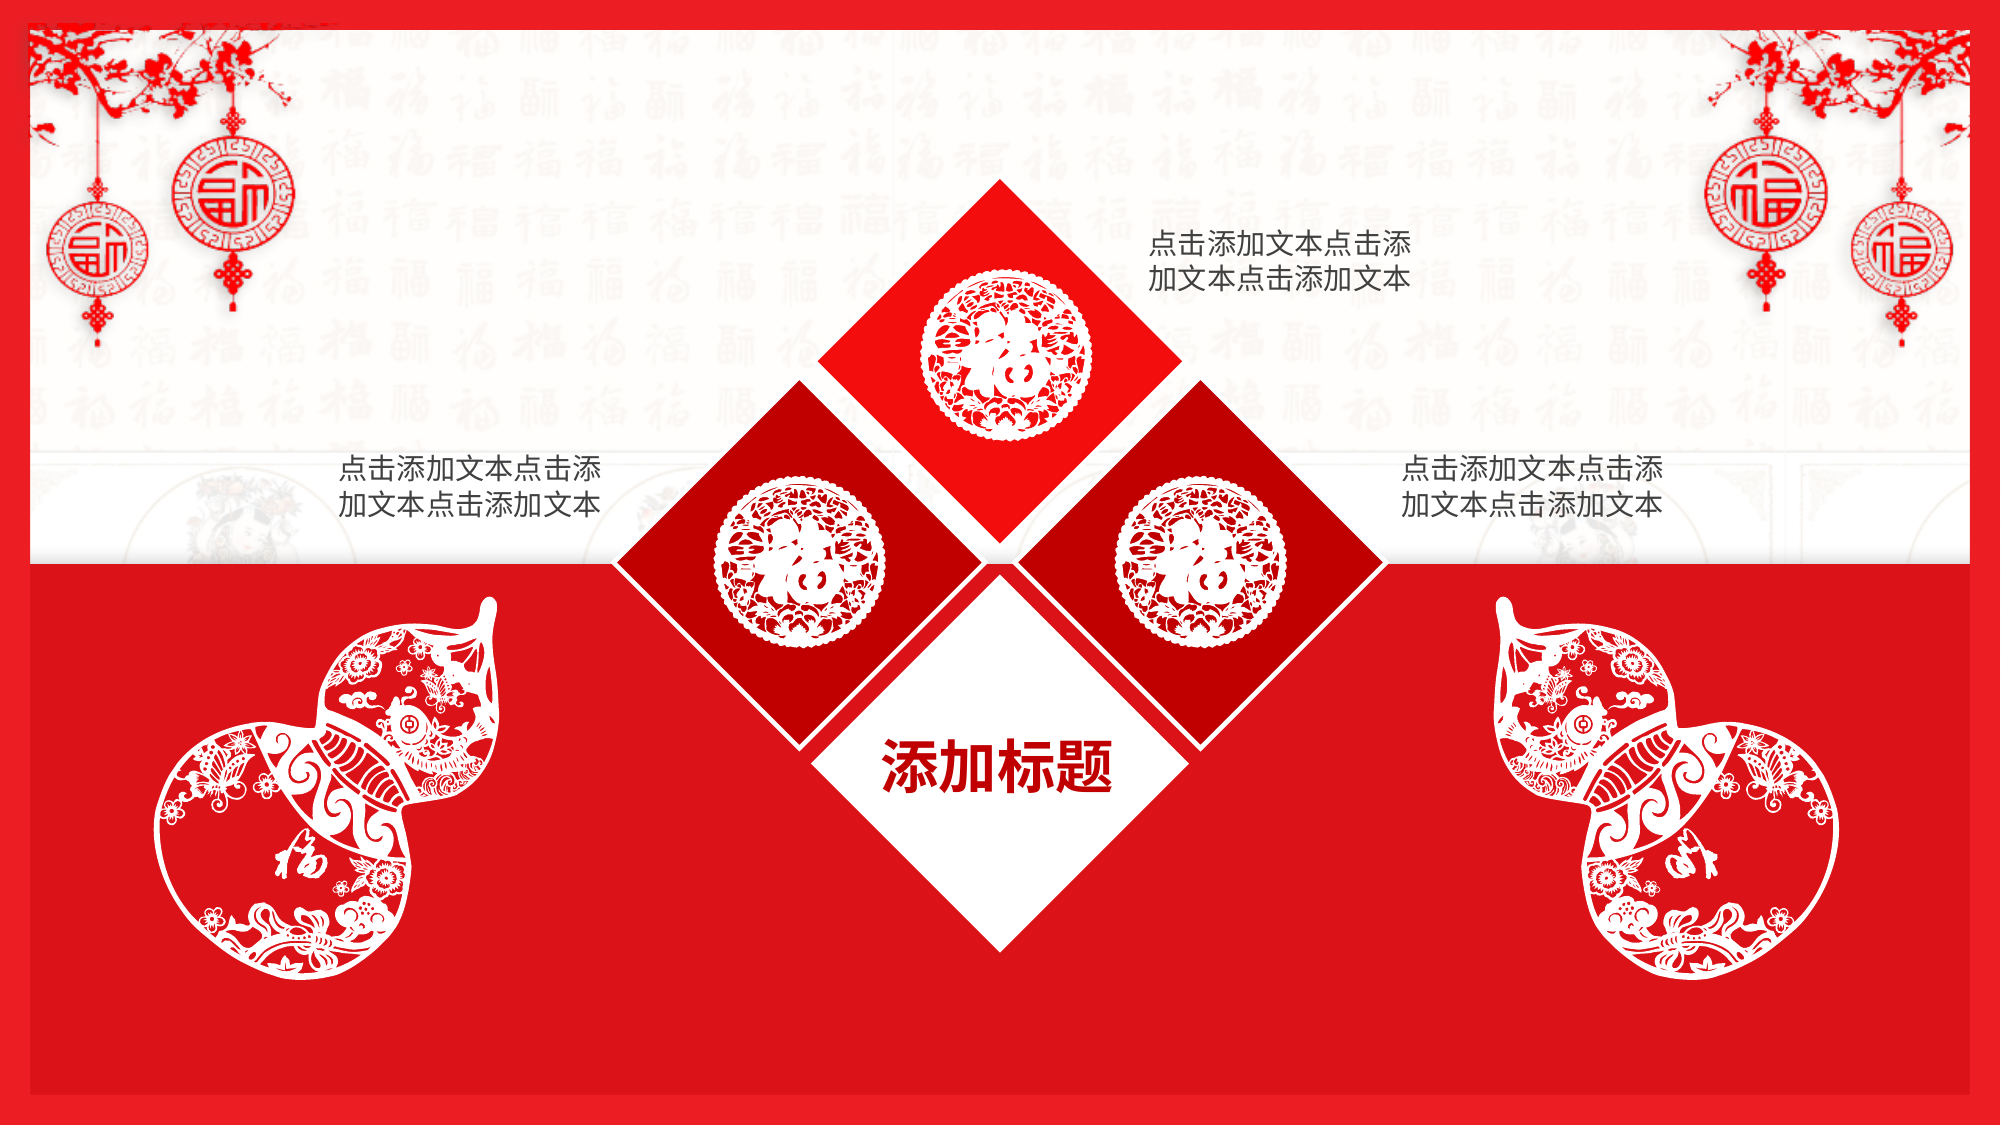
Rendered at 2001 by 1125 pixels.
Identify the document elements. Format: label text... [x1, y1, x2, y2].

text_box [31, 563, 1969, 1094]
text_box [0, 0, 2000, 1125]
text_box 点击添加文本点击添加文本点击添加文本 [323, 443, 613, 529]
text_box [153, 596, 500, 980]
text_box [613, 175, 1387, 950]
text_box 点击添加文本点击添加文本点击添加文本 [1387, 443, 1684, 529]
text_box [1493, 596, 1840, 980]
picture [28, 23, 1971, 563]
text_box 点击添加文本点击添加文本点击添加文本 [1387, 218, 1432, 303]
